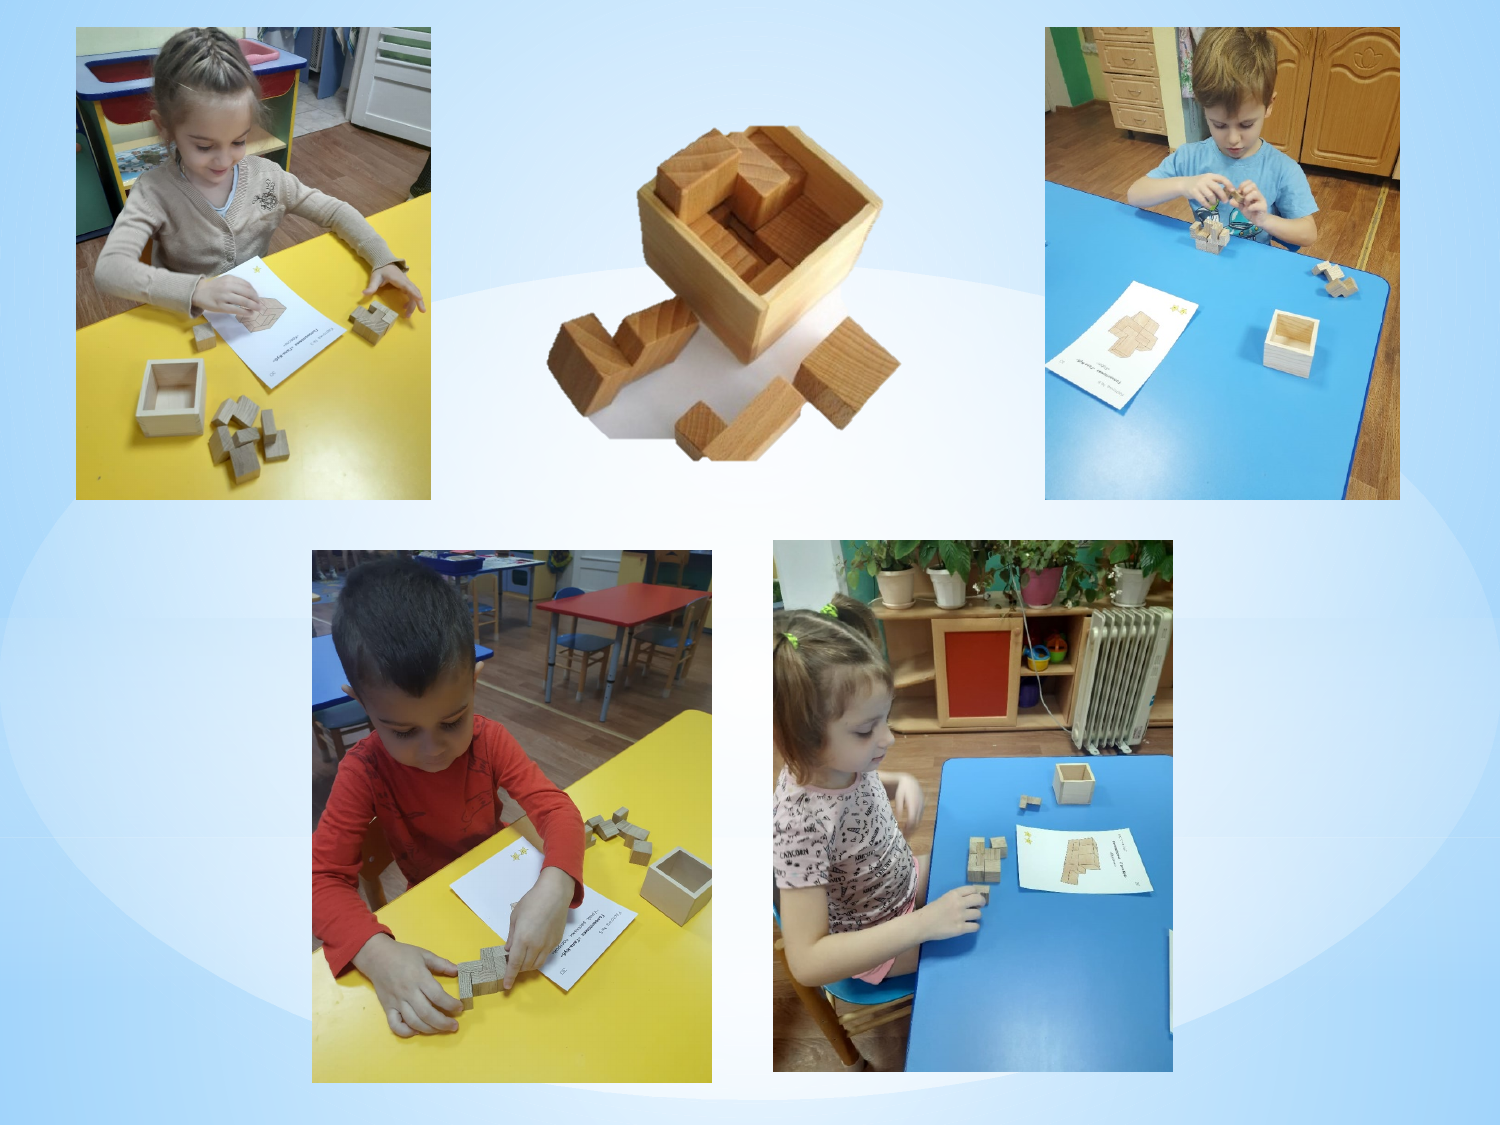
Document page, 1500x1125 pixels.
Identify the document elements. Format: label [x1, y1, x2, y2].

picture [76, 26, 432, 500]
picture [531, 104, 922, 482]
picture [773, 540, 1173, 1073]
picture [312, 550, 712, 1083]
picture [1045, 26, 1400, 500]
